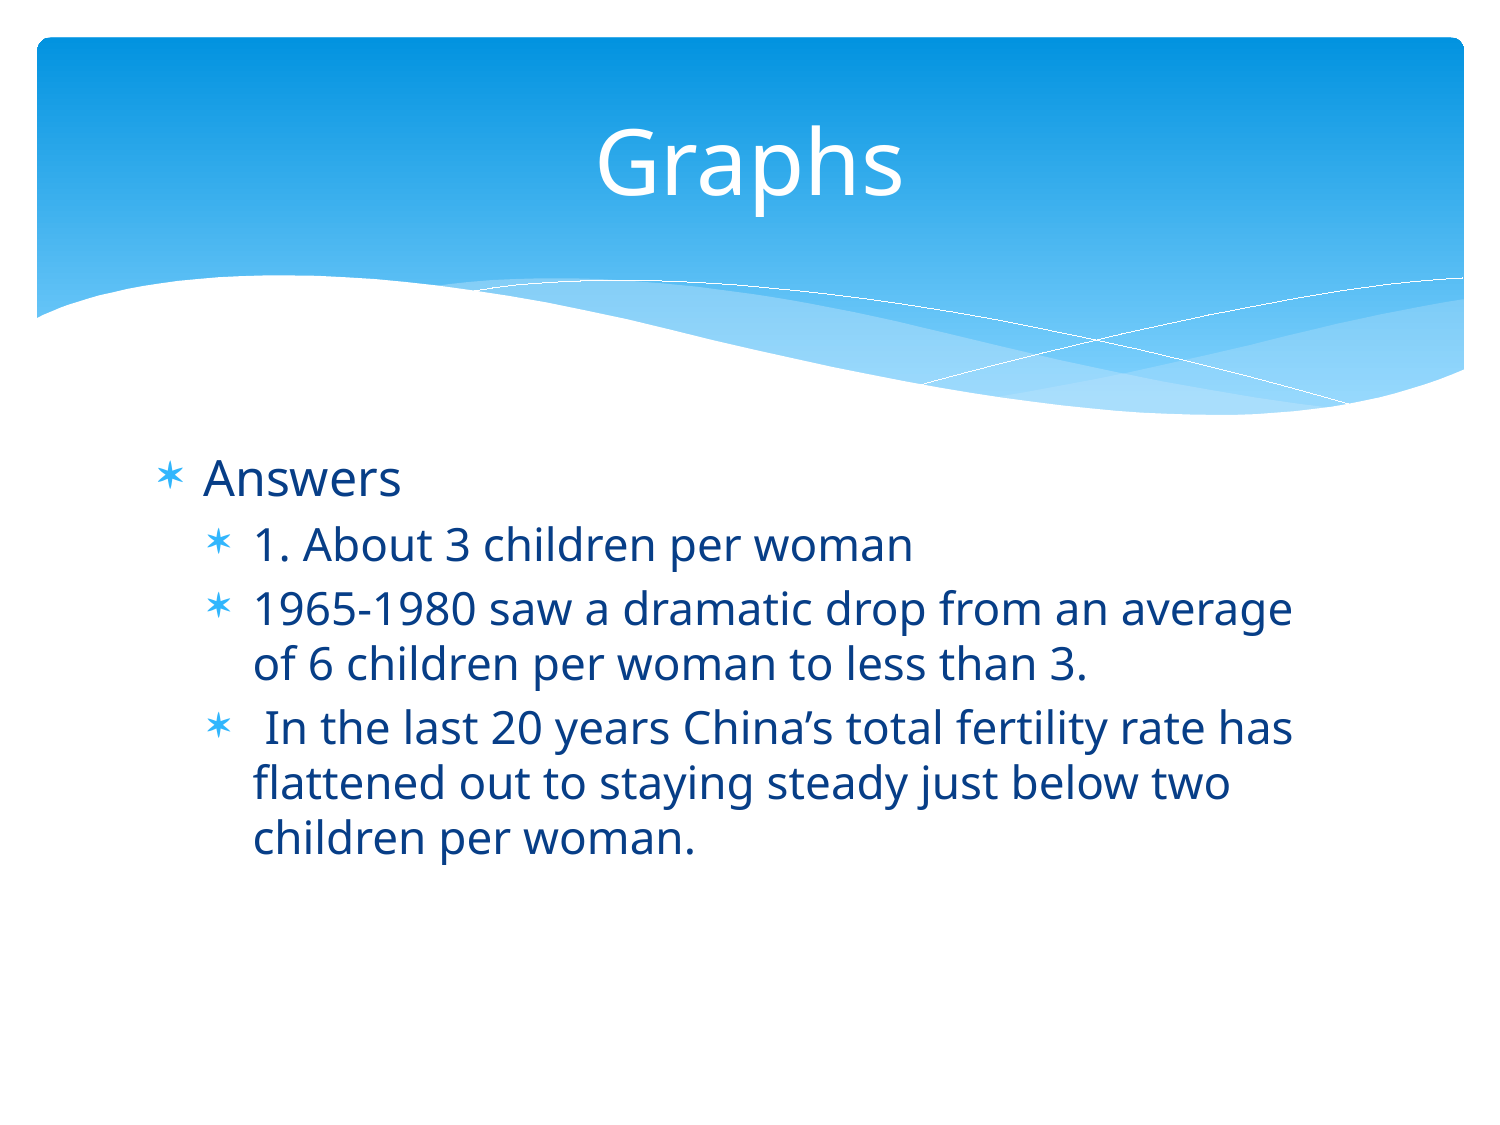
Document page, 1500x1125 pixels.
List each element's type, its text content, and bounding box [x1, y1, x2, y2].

list Answers 1. About 3 children per woman 1965-1980 saw a dramatic drop from an average of 6 children per woman to less than 3. In the last 20 years China’s total fertility rate has flattened out to staying steady just below two children per woman. [143, 438, 1359, 1005]
title Graphs [75, 55, 1425, 261]
